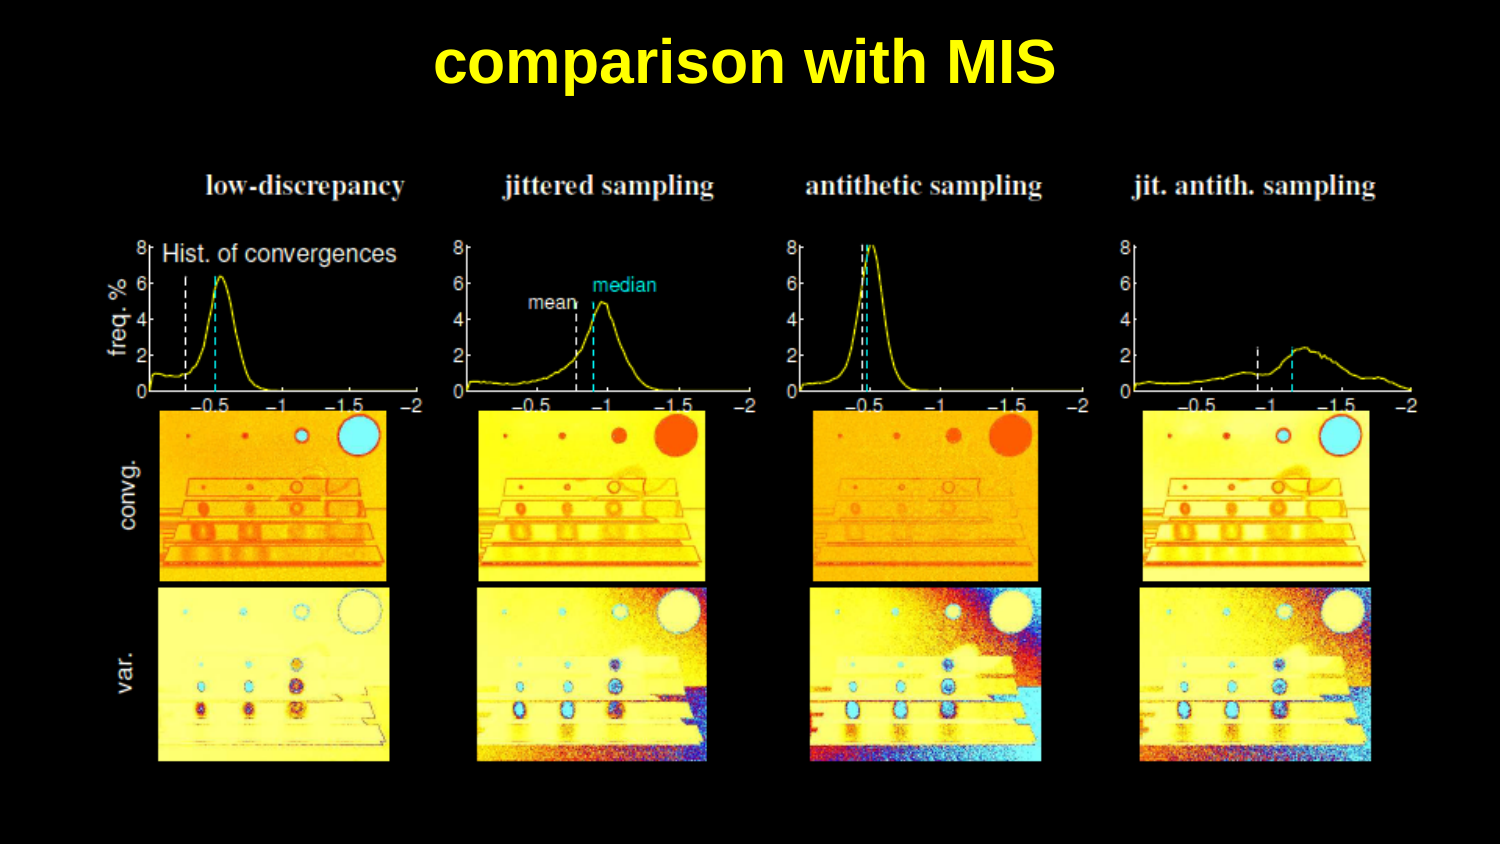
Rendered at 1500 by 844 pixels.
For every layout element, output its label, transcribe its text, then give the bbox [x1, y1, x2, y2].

picture [73, 145, 1426, 774]
title comparison with MIS [222, 15, 1268, 102]
